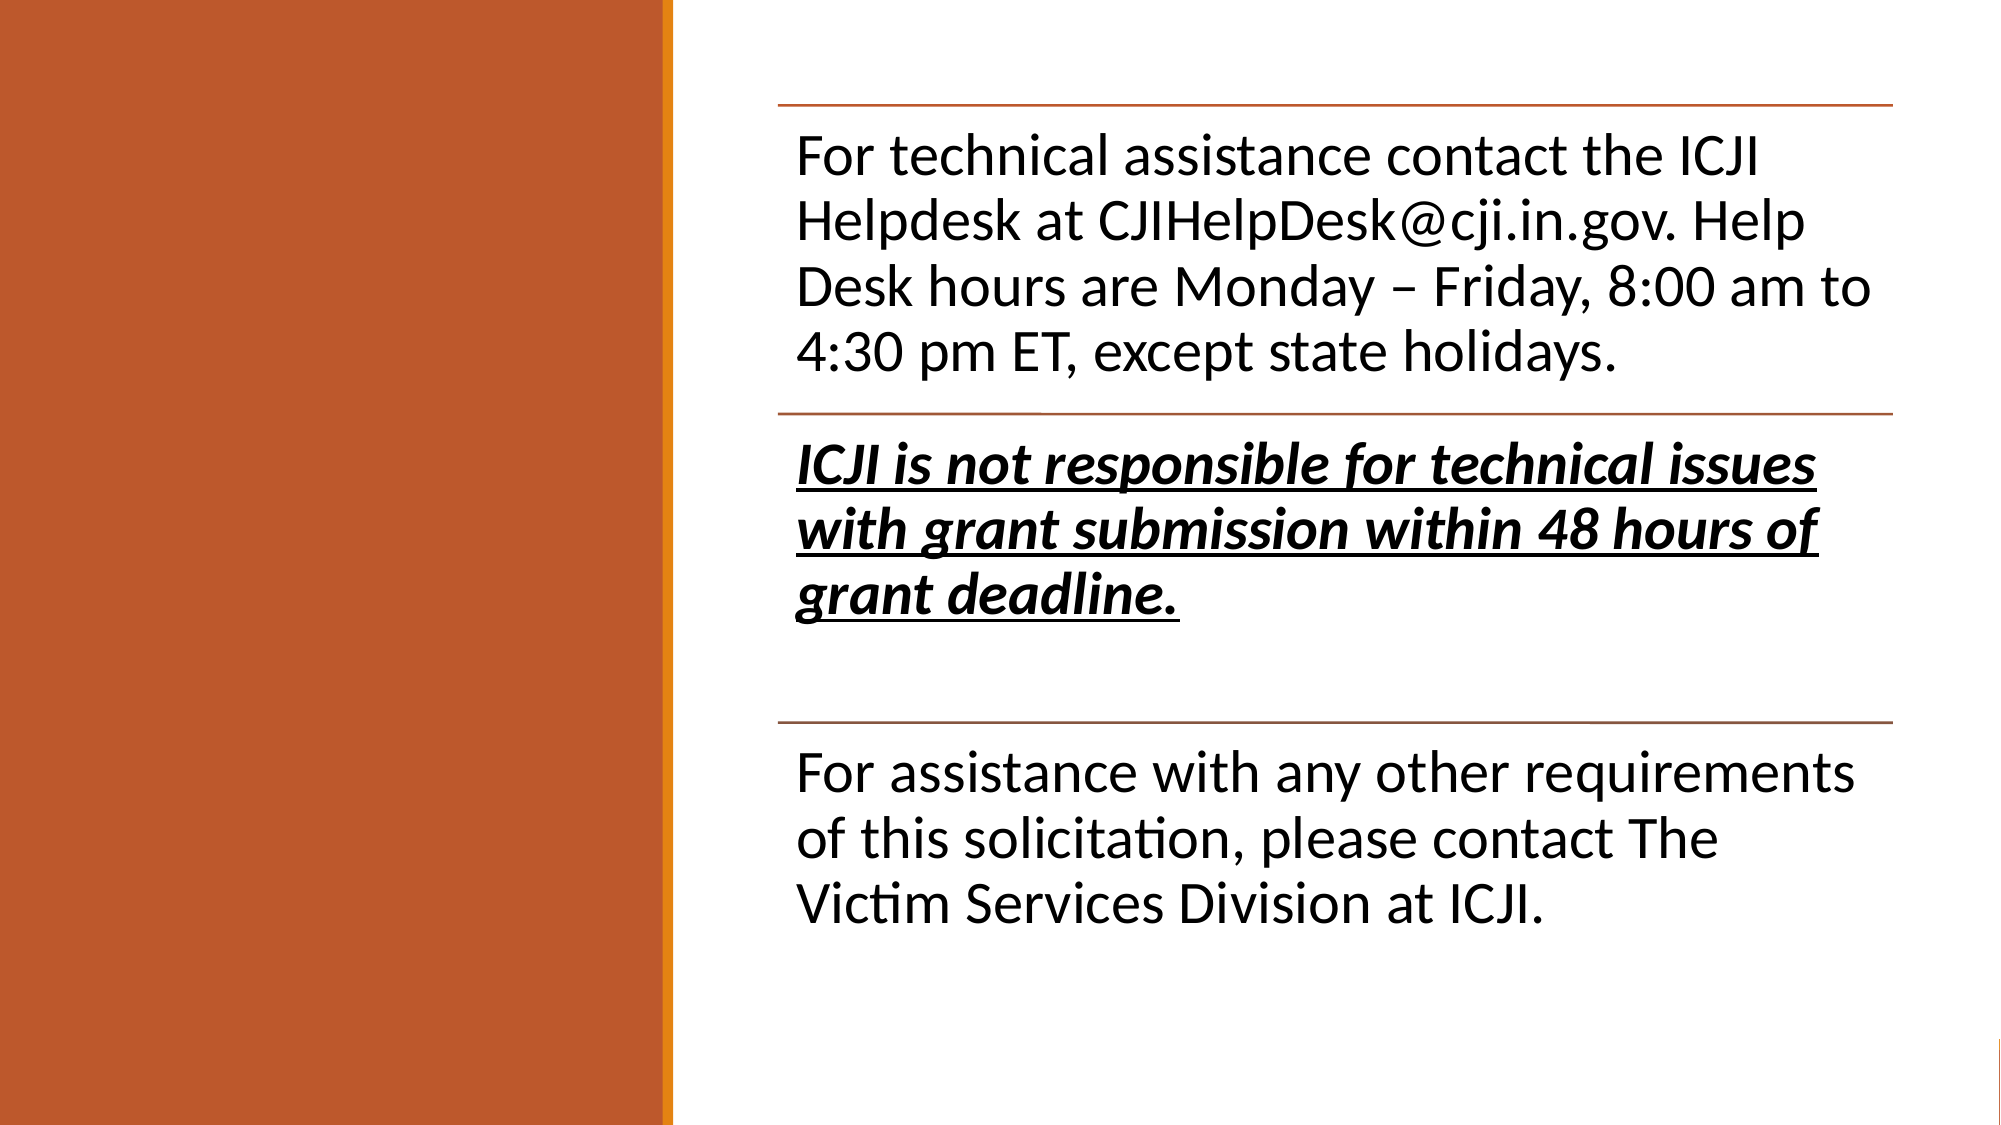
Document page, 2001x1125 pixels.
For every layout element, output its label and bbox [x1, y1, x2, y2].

text_box [661, 0, 674, 1125]
list [777, 104, 1894, 1033]
text_box [674, 0, 2000, 1125]
text_box [0, 0, 661, 1125]
